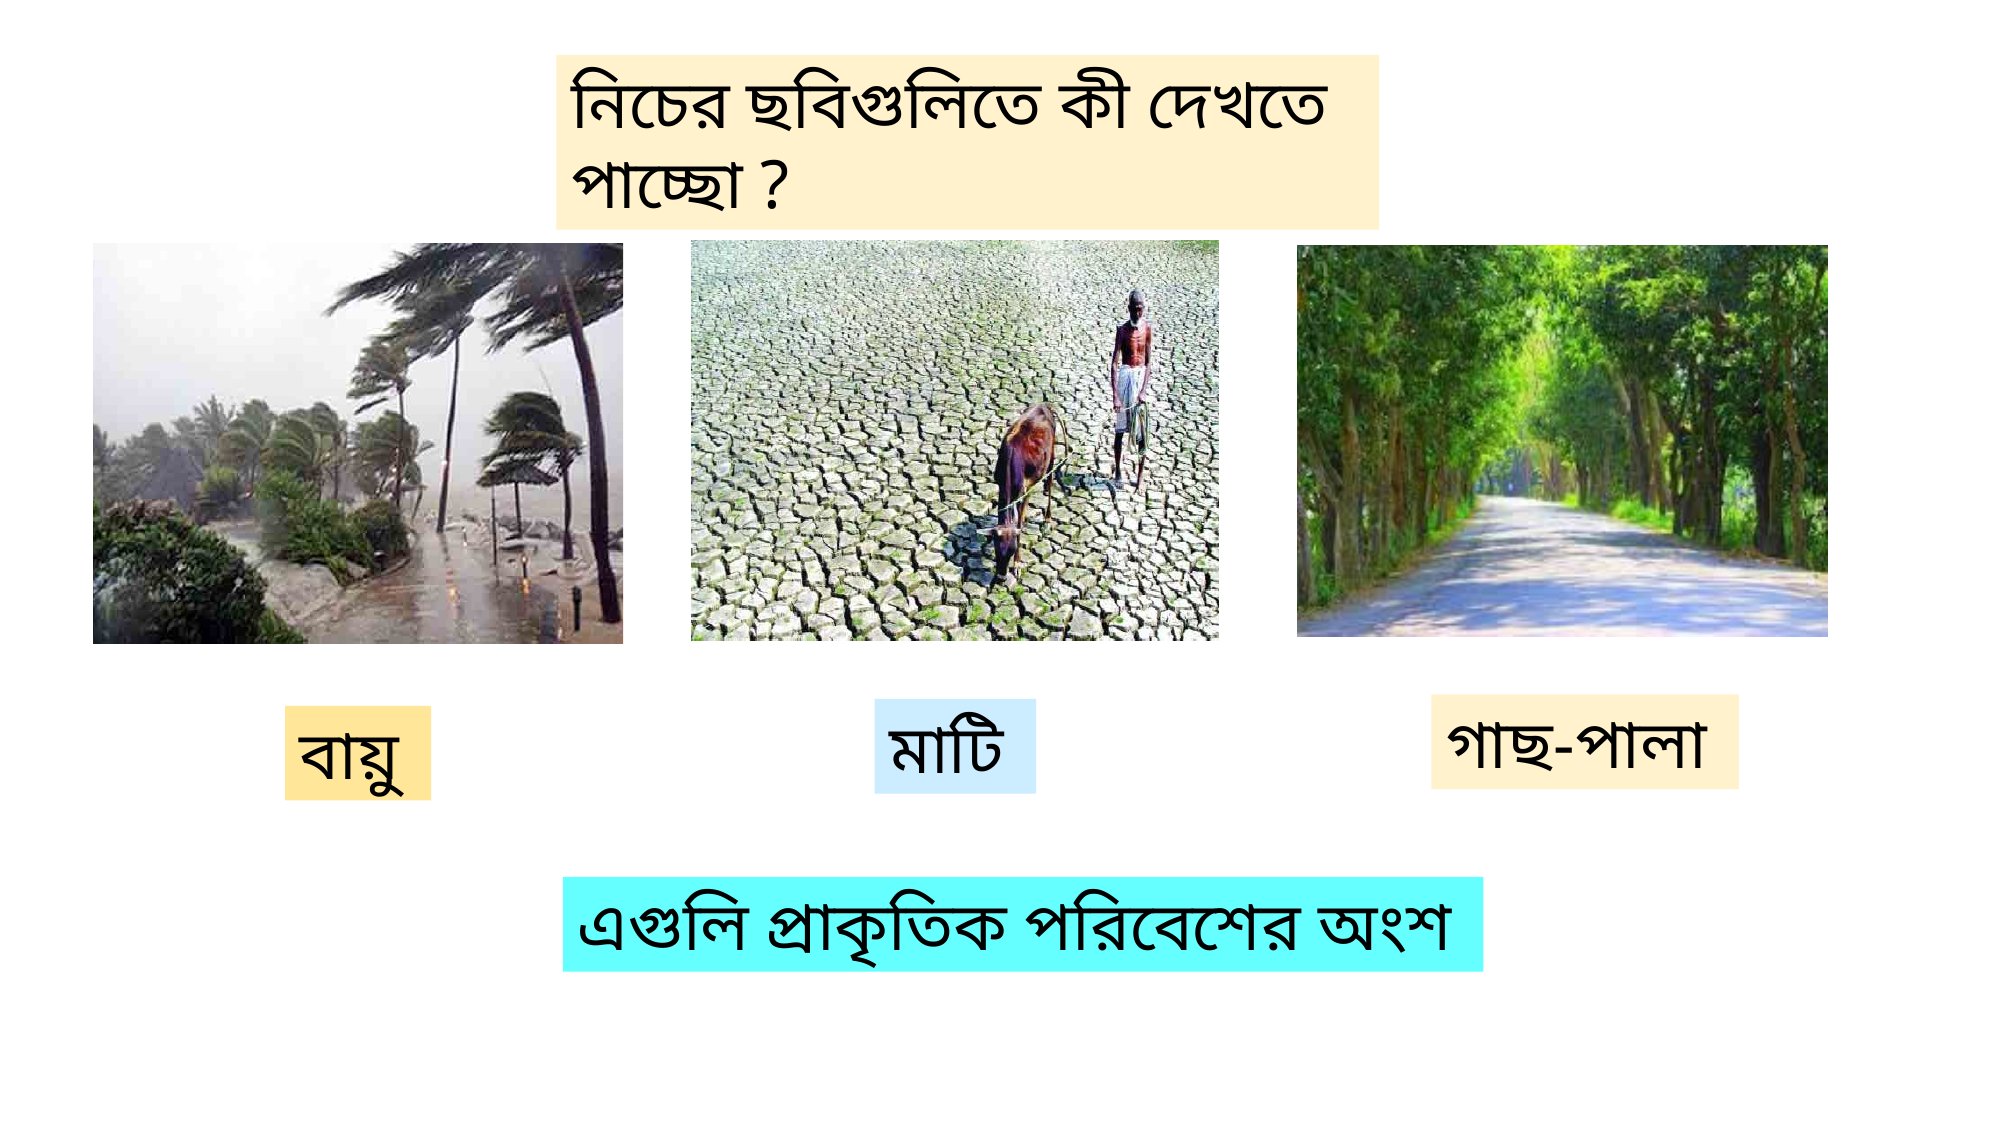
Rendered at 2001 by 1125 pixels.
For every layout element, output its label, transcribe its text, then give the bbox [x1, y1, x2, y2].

text_box এগুলি প্রাকৃতিক পরিবেশের অংশ [562, 876, 1484, 972]
text_box গাছ-পালা [1431, 694, 1739, 790]
picture [93, 242, 624, 644]
text_box মাটি [874, 698, 1037, 794]
picture [691, 240, 1219, 641]
picture [1297, 245, 1828, 637]
text_box নিচের ছবিগুলিতে কী দেখতে পাচ্ছো ? [556, 54, 1380, 230]
text_box বায়ু [285, 705, 432, 801]
